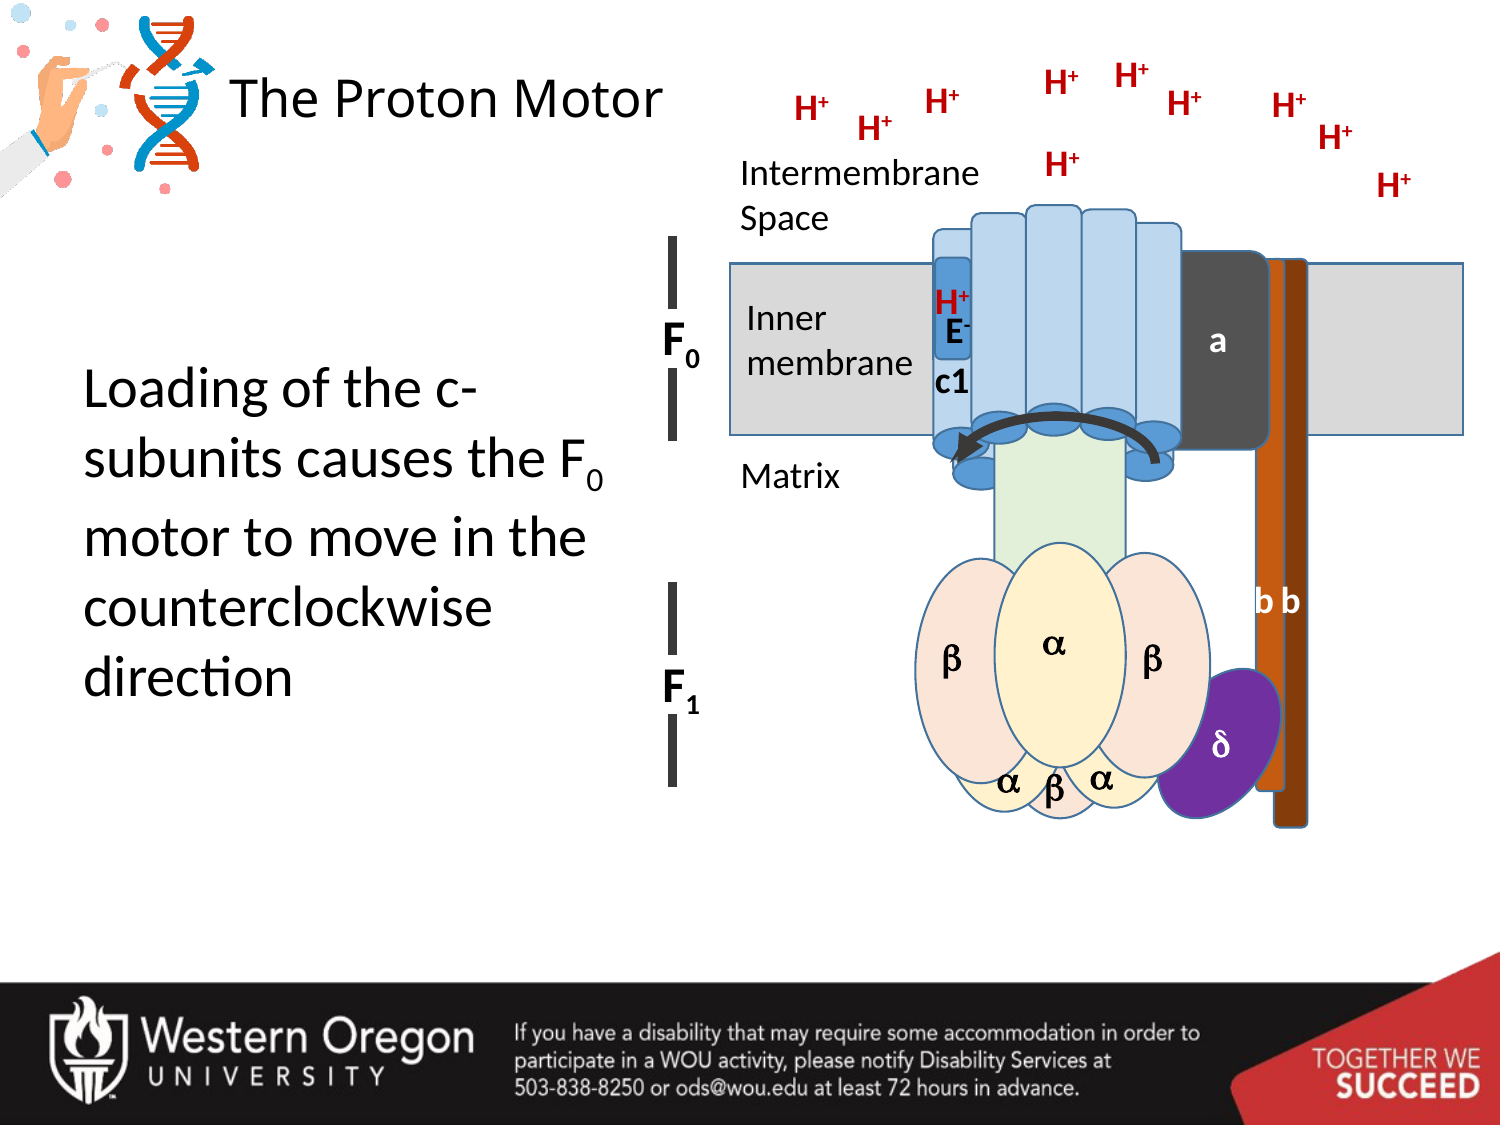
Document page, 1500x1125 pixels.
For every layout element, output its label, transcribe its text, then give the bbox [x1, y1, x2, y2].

text_box F1 [647, 644, 722, 728]
text_box H+ [1152, 70, 1217, 131]
text_box H+ [842, 95, 908, 155]
text_box H+ [1029, 49, 1094, 110]
text_box H+ [1303, 104, 1368, 165]
text_box F0 [647, 298, 722, 382]
text_box Intermembrane Space [725, 140, 1060, 246]
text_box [952, 416, 1161, 512]
picture [0, 3, 215, 198]
text_box H+ [779, 75, 844, 136]
text_box [1341, 262, 1464, 436]
text_box H+ [1257, 72, 1322, 132]
text_box Matrix [725, 443, 898, 504]
title The Proton Motor [214, 36, 679, 165]
text_box H+ [1361, 152, 1427, 213]
picture [0, 946, 1500, 1125]
text_box Inner membrane [731, 285, 915, 391]
text_box H+ [1099, 42, 1164, 103]
text_box H+ [1030, 131, 1095, 192]
text_box [729, 262, 915, 436]
text_box Loading of the c-subunits causes the F0 motor to move in the counterclockwise direction [68, 341, 620, 716]
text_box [915, 205, 1341, 828]
text_box H+ [910, 68, 975, 129]
